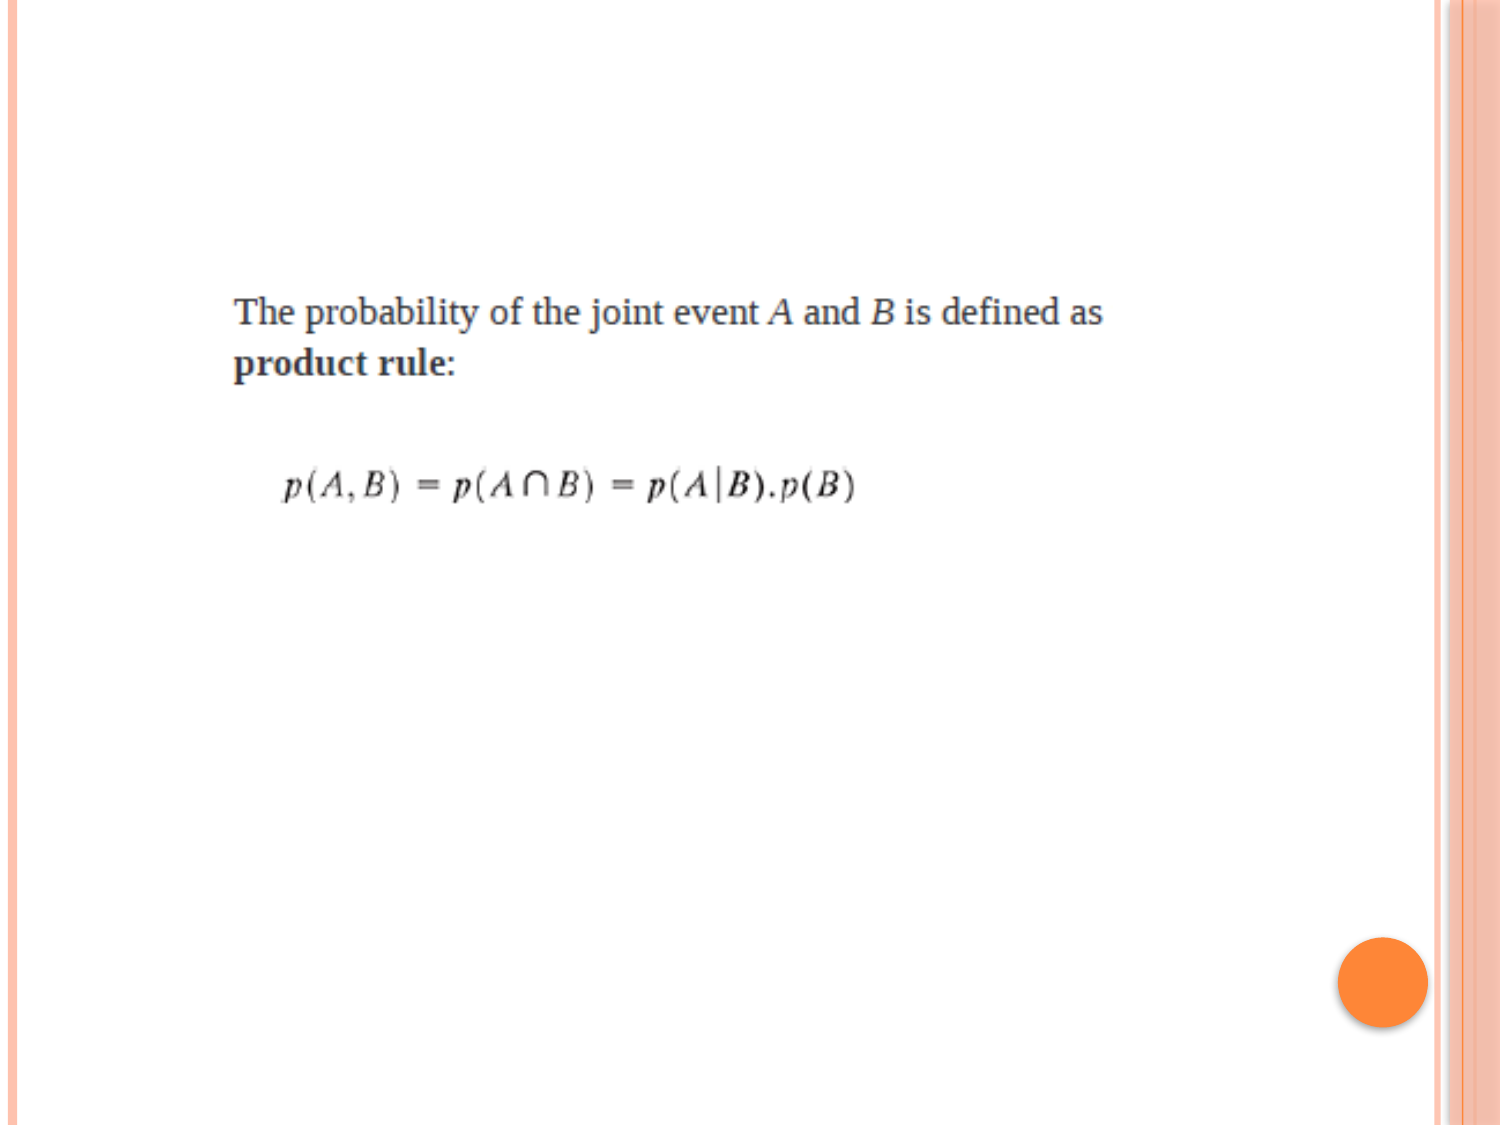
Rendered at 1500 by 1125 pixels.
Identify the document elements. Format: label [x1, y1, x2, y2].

picture [211, 274, 1113, 551]
